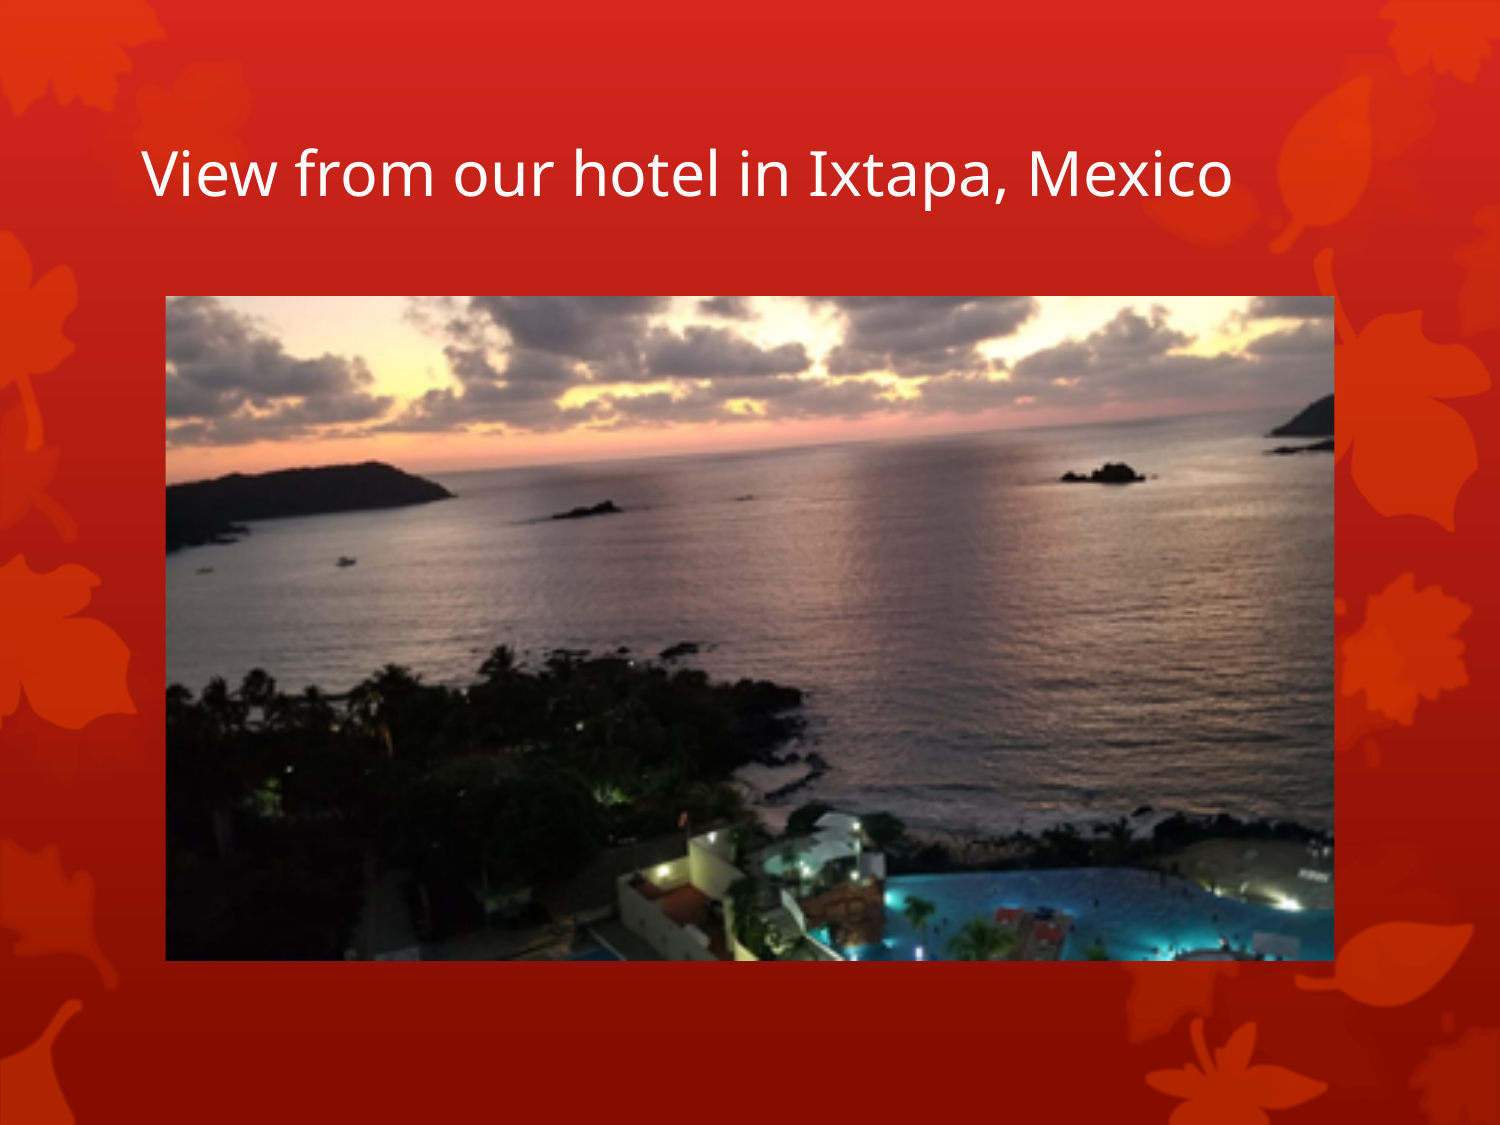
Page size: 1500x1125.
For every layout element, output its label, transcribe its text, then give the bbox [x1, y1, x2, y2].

title View from our hotel in Ixtapa, Mexico [126, 99, 1374, 252]
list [164, 295, 1335, 962]
